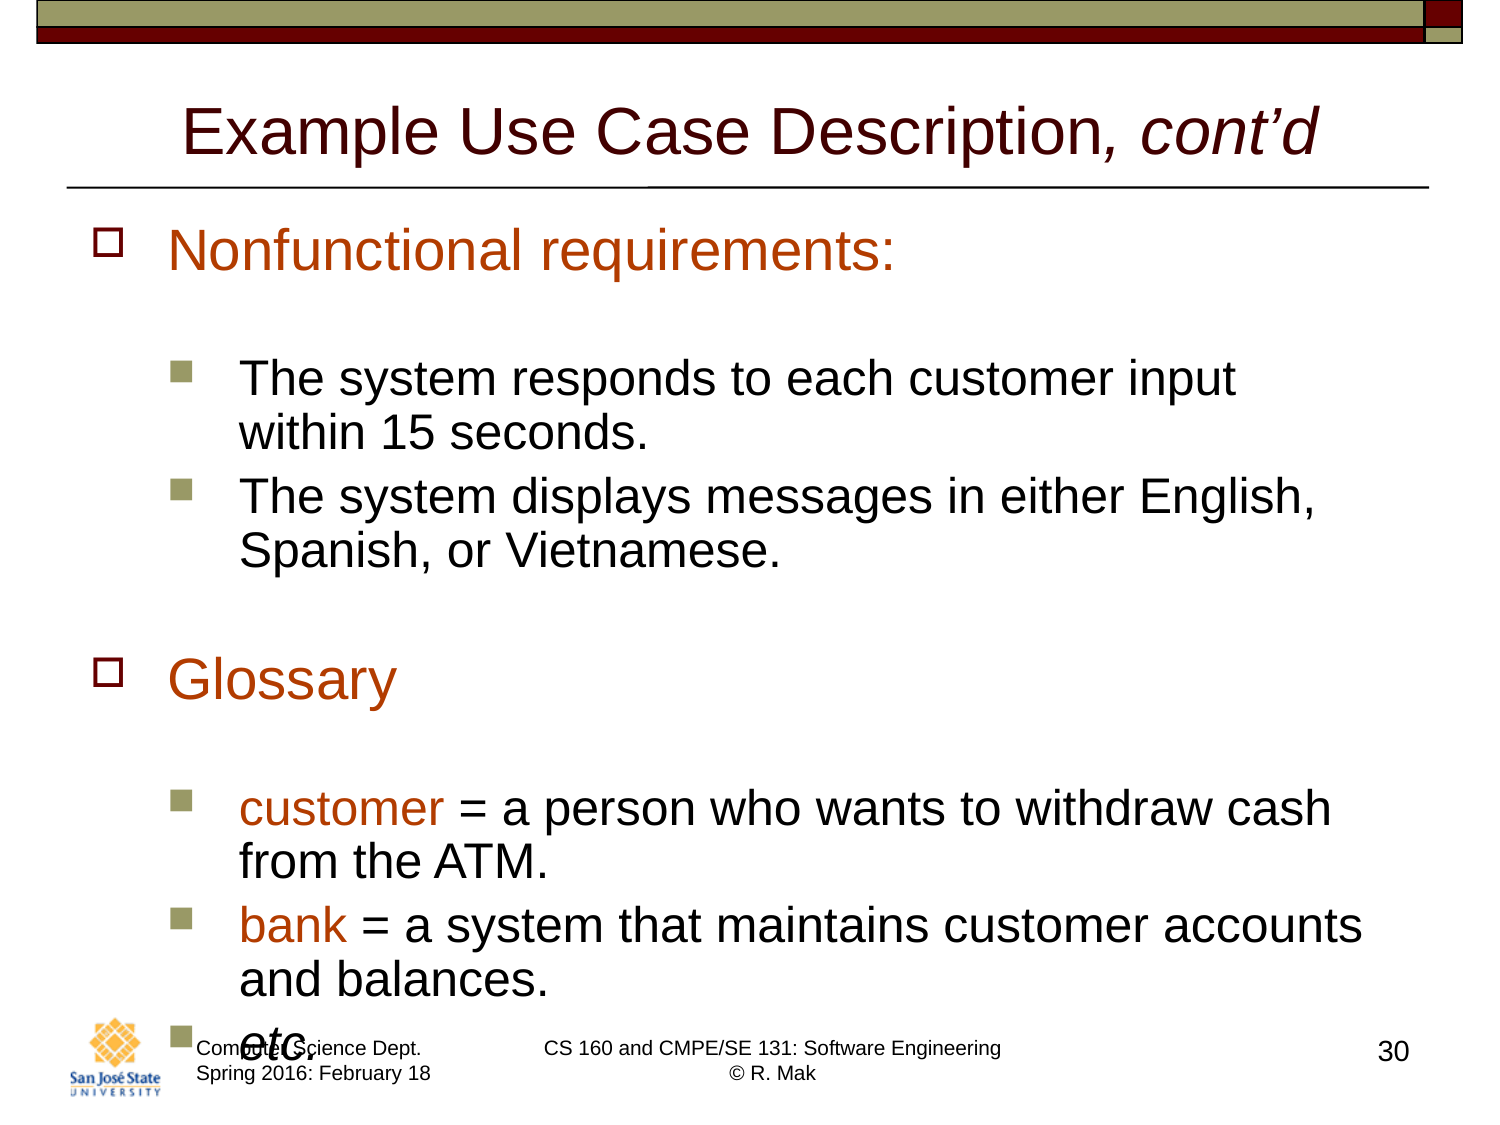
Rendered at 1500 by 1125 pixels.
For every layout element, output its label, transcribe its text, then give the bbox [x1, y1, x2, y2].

slide_number 30 [1112, 1025, 1425, 1100]
list Nonfunctional requirements: The system responds to each customer input within 15 seconds. The system displays messages in either English, Spanish, or Vietnamese. Glossary customer = a person who wants to withdraw cash from the ATM. bank = a system that maintains customer accounts and balances. etc. [75, 212, 1425, 1006]
title Example Use Case Description, cont’d [75, 67, 1425, 175]
picture [60, 1012, 166, 1112]
